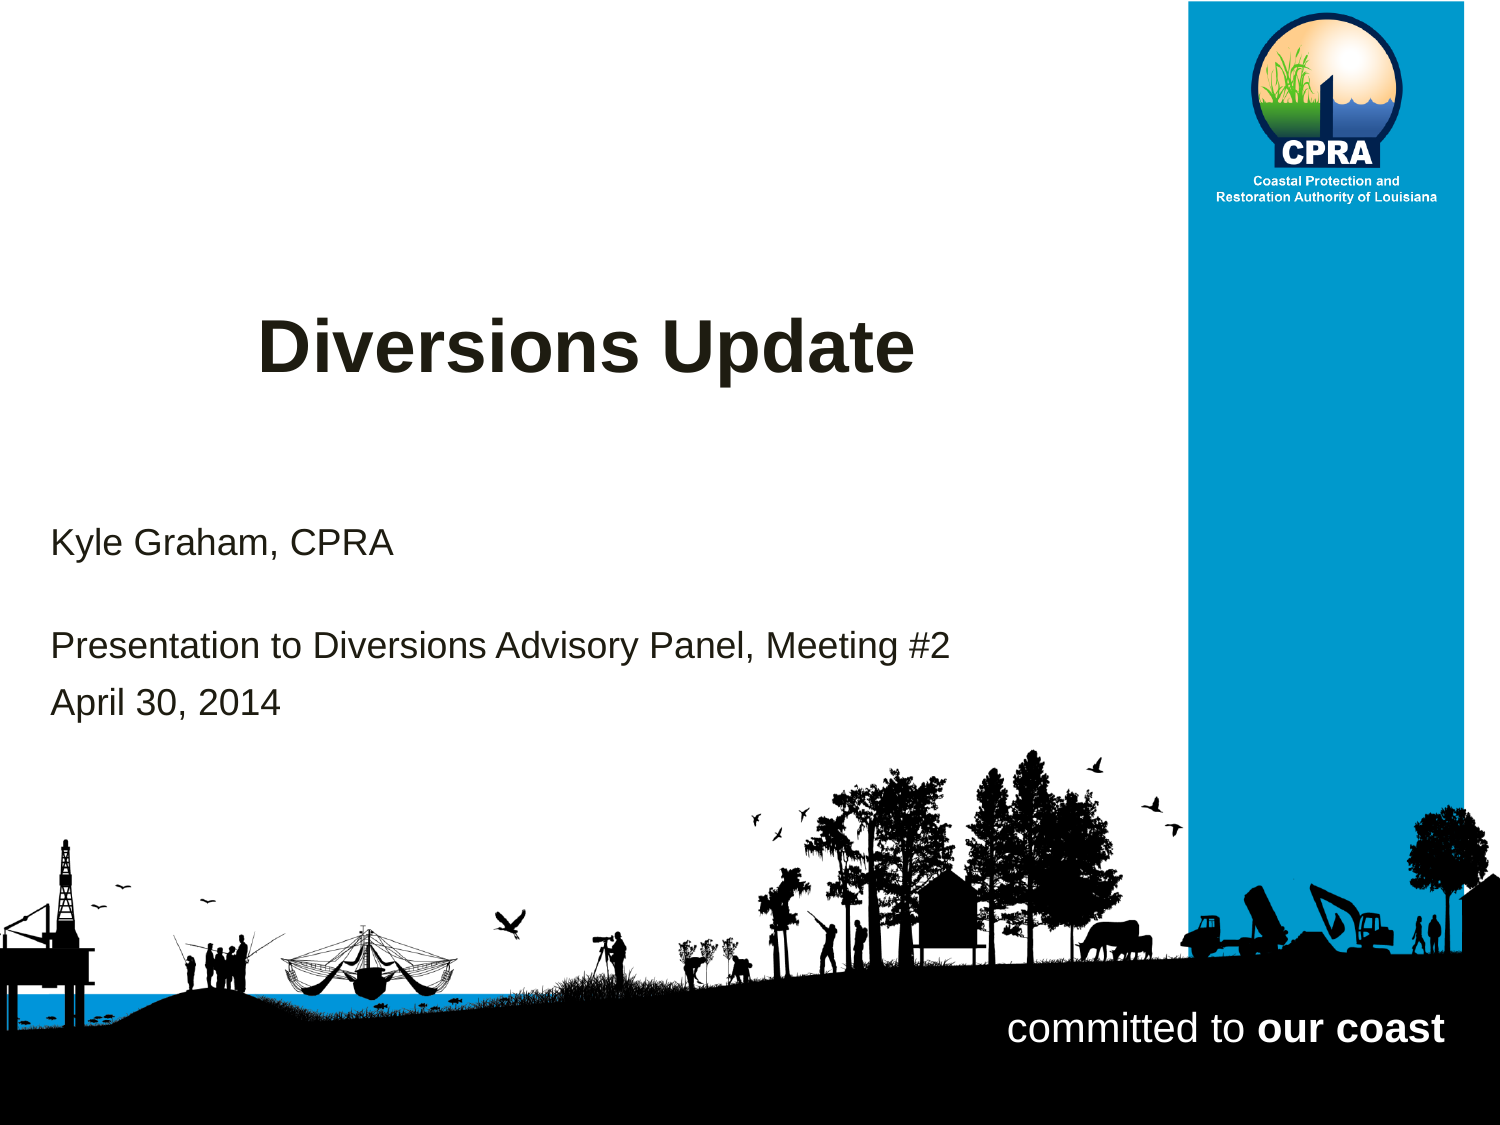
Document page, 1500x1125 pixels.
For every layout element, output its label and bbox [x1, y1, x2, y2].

text_box [0, 1, 1500, 1125]
